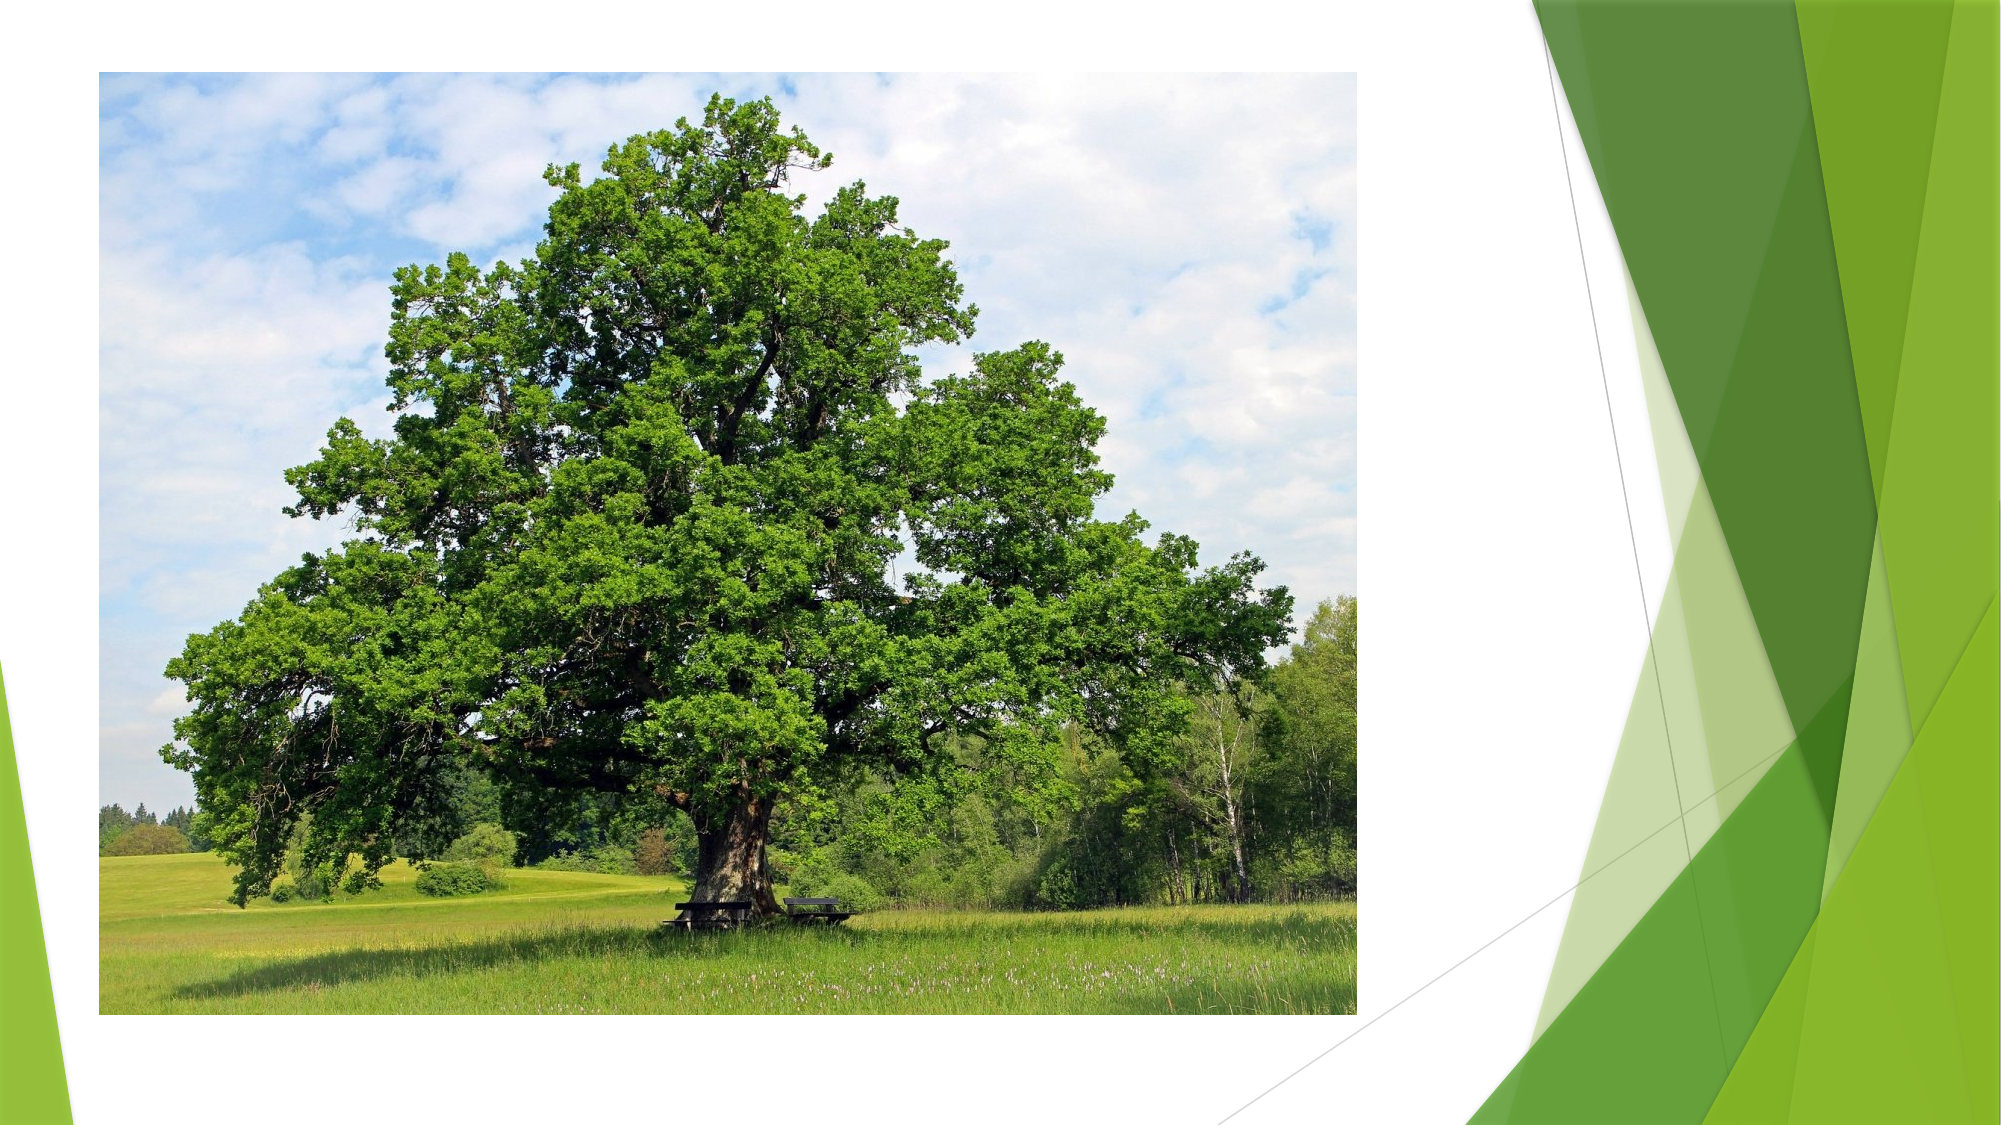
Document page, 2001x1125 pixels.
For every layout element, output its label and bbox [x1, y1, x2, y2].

picture [98, 71, 1357, 1016]
